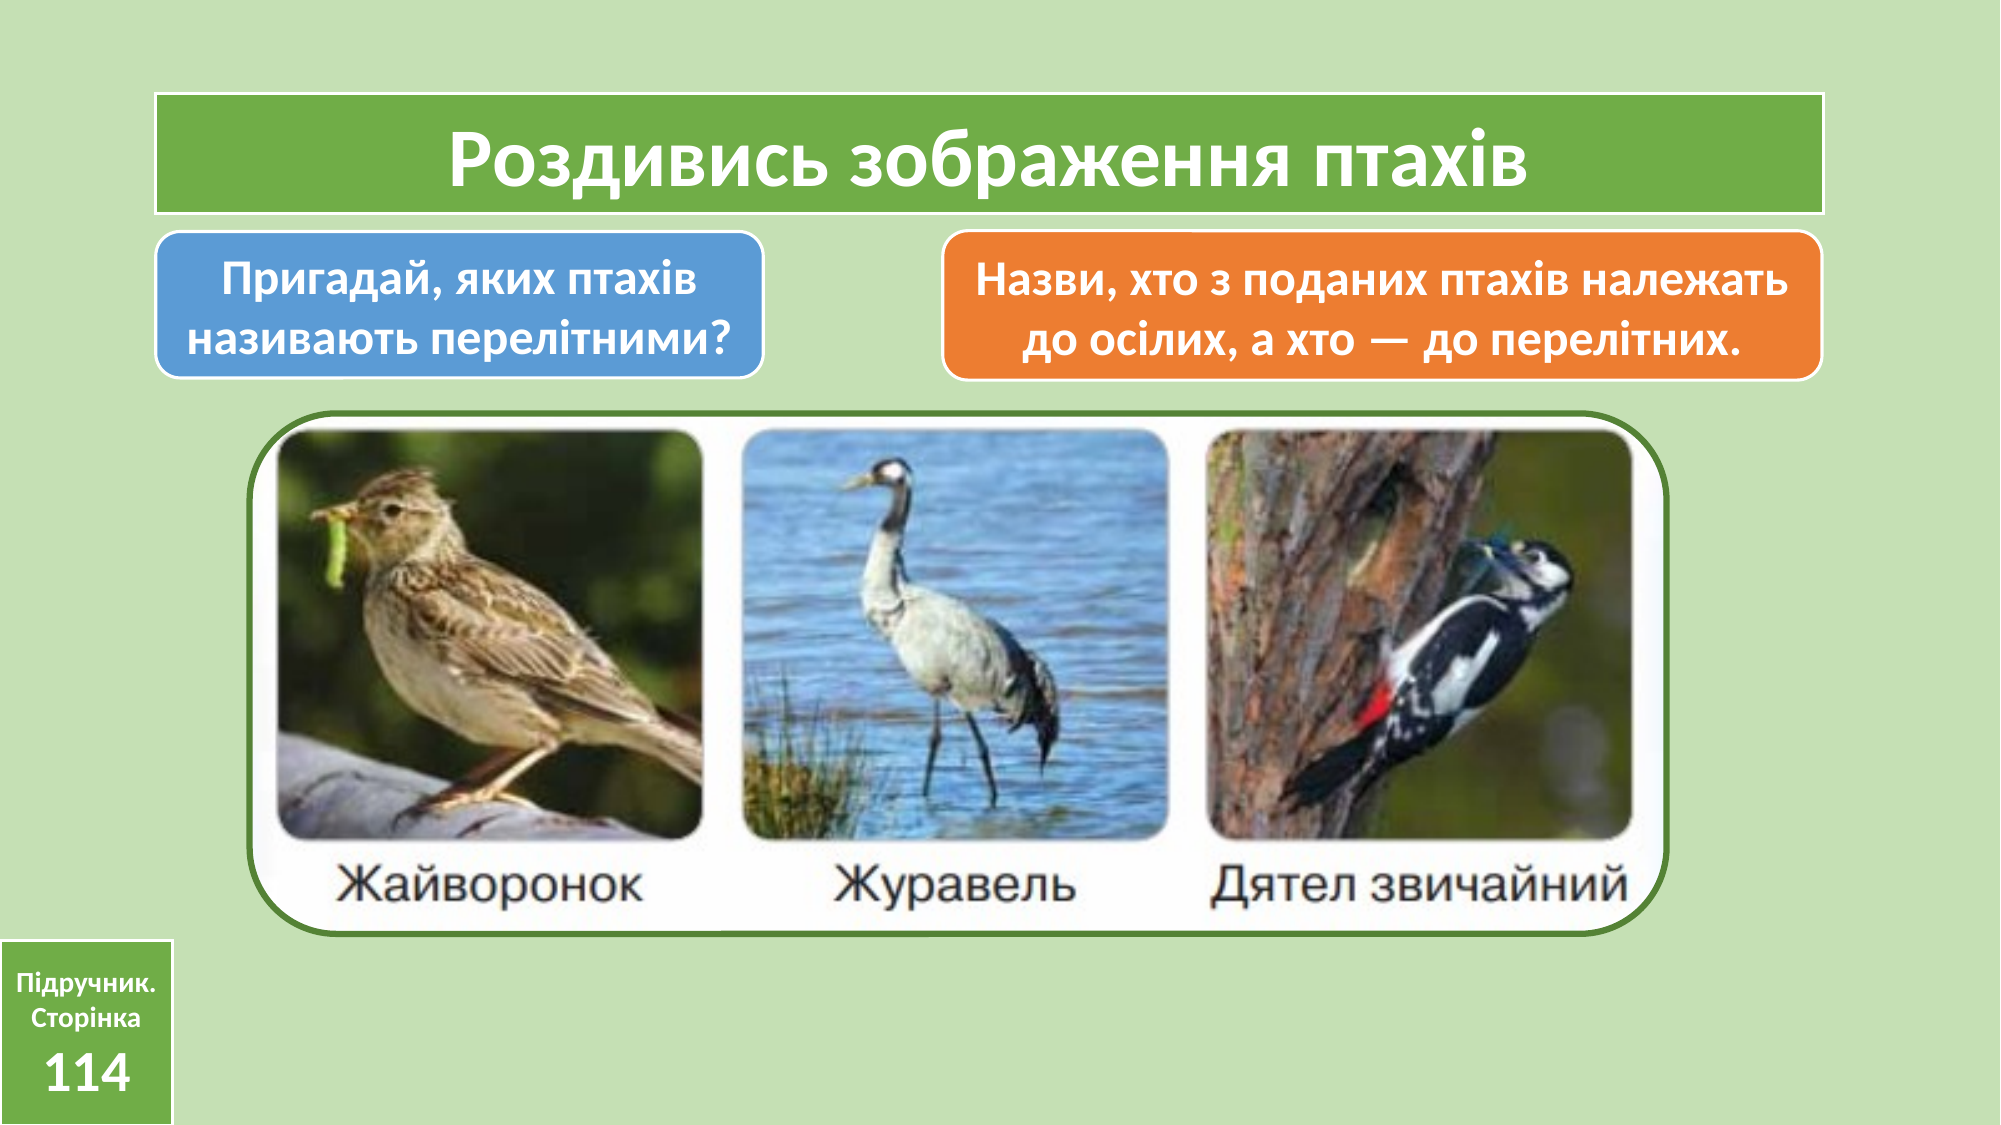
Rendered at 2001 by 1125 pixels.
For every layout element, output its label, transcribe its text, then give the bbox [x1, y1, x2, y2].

text_box Підручник. Сторінка 114 [0, 939, 174, 1125]
text_box Пригадай, яких птахів називають перелітними? [154, 229, 765, 380]
picture [249, 413, 1667, 934]
text_box Назви, хто з поданих птахів належать до осілих, а хто — до перелітних. [941, 229, 1824, 382]
text_box Роздивись зображення птахів [154, 92, 1825, 215]
